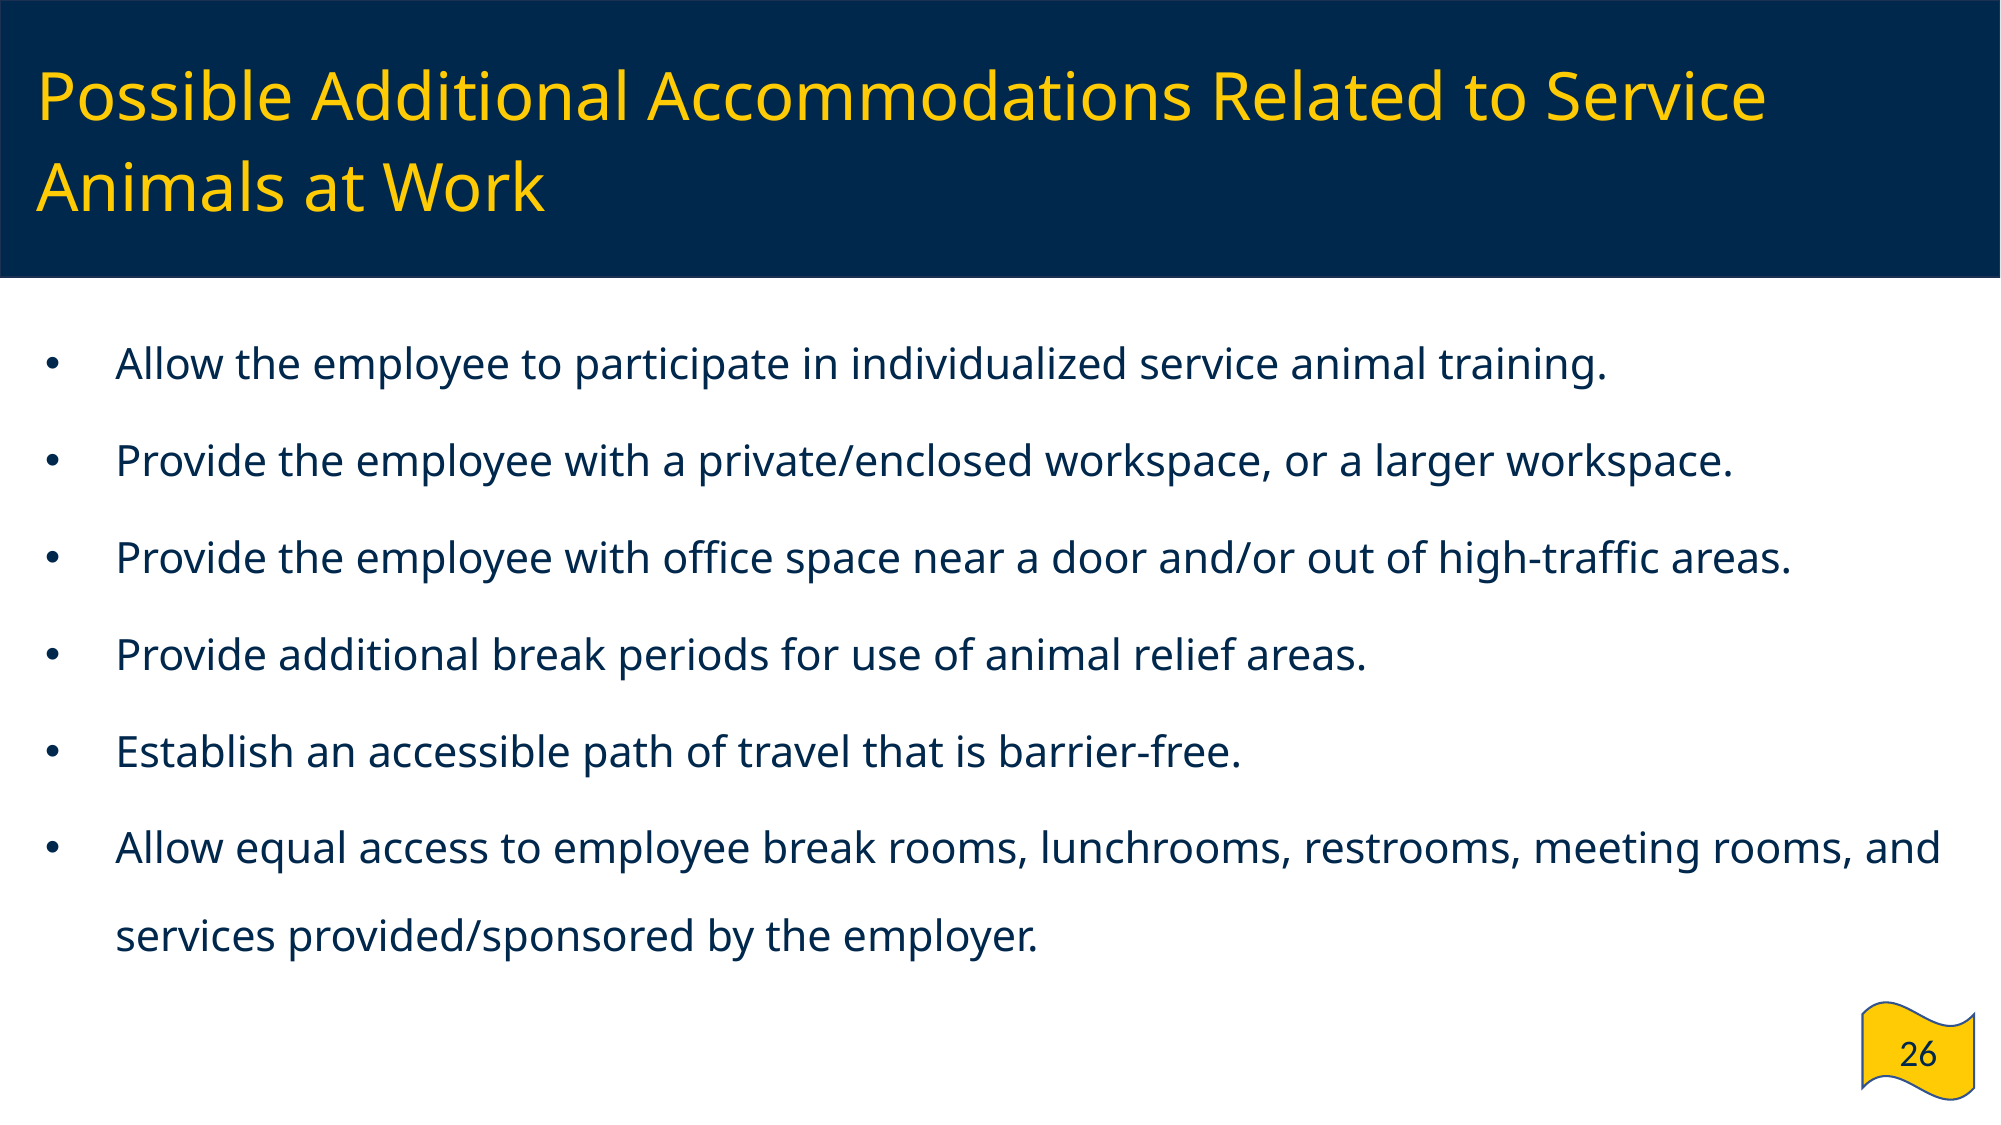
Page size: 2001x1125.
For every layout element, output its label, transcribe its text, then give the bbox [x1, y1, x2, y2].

list Allow the employee to participate in individualized service animal training. Provide the employee with a private/enclosed workspace, or a larger workspace. Provide the employee with office space near a door and/or out of high-traffic areas. Provide additional break periods for use of animal relief areas. Establish an accessible path of travel that is barrier-free. Allow equal access to employee break rooms, lunchrooms, restrooms, meeting rooms, and services provided/sponsored by the employer. [21, 292, 1975, 984]
title Possible Additional Accommodations Related to Service Animals at Work [21, 25, 1918, 243]
